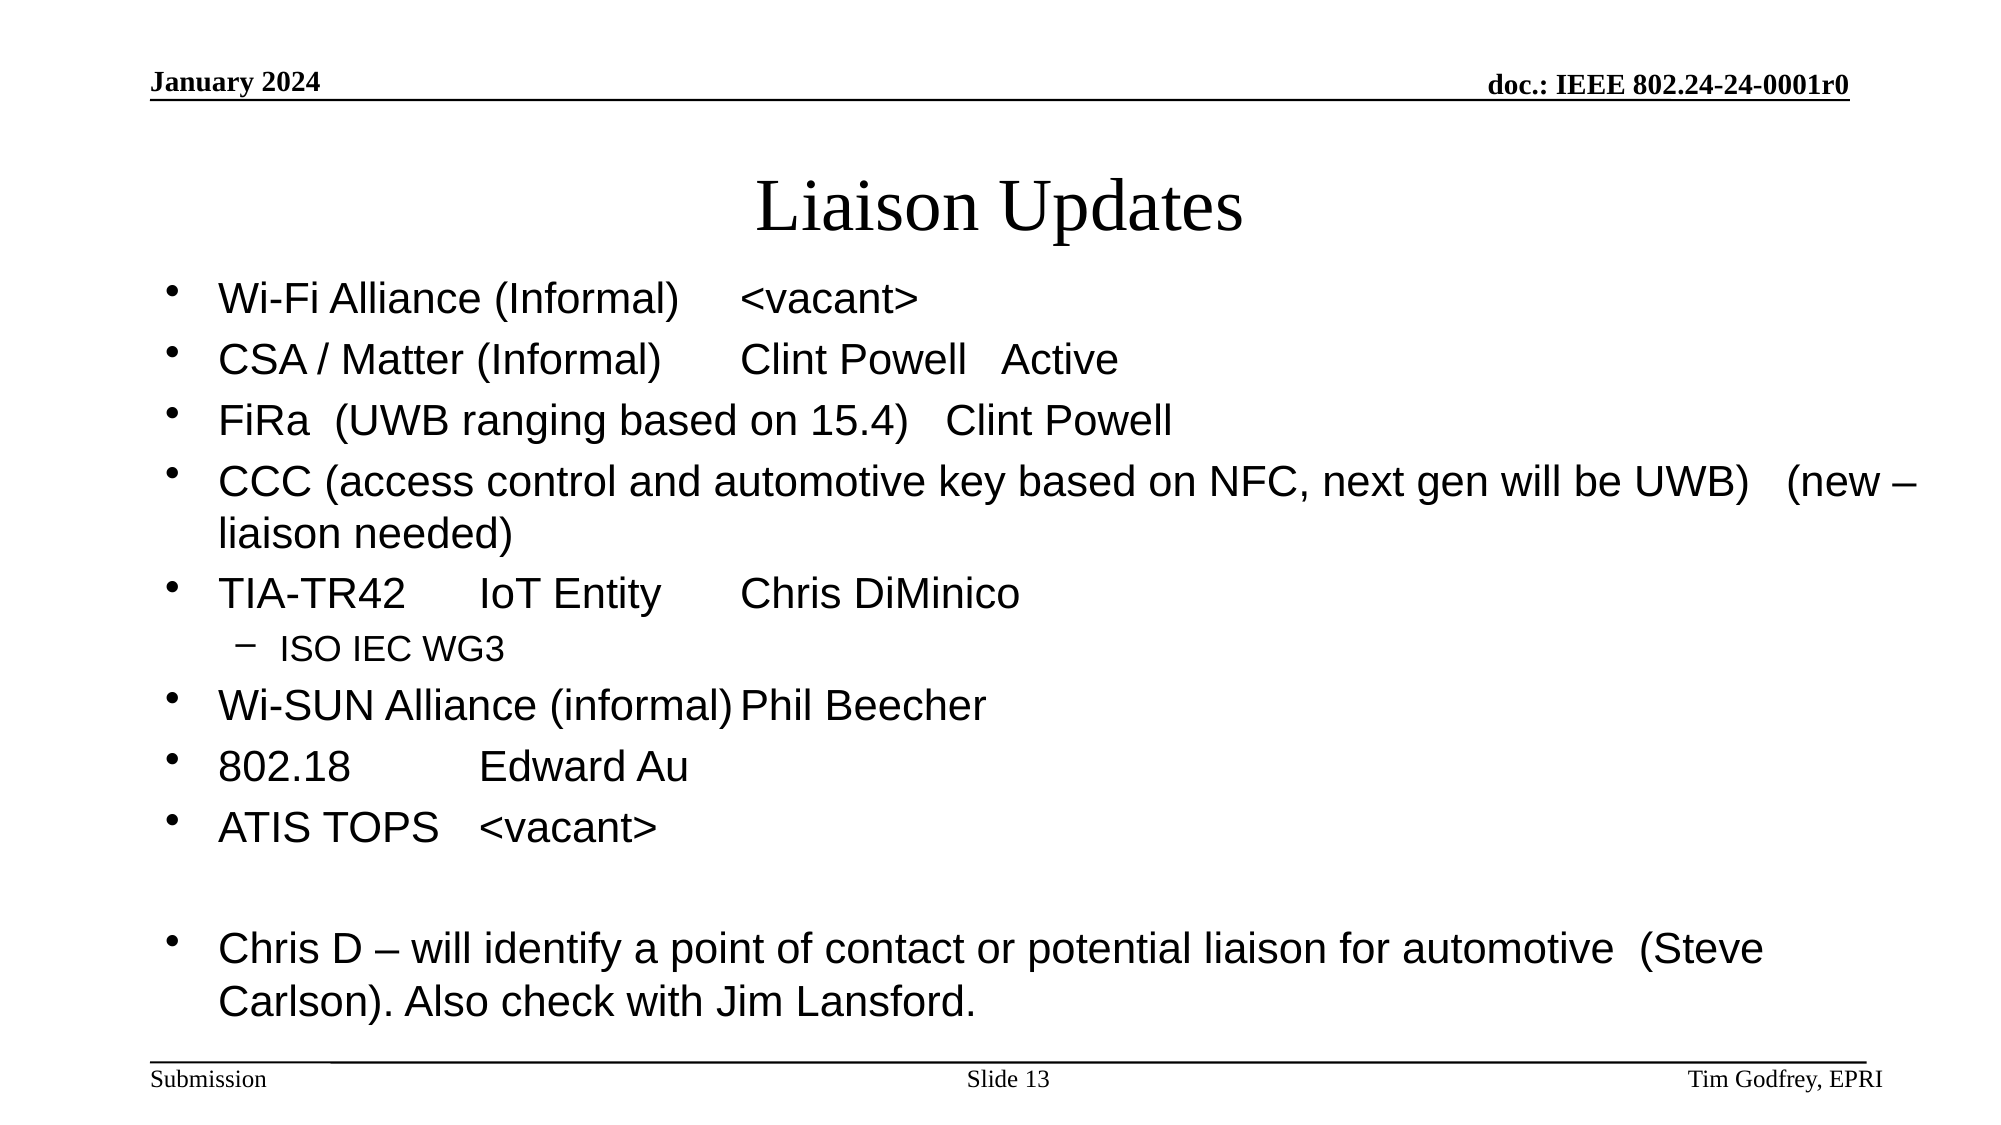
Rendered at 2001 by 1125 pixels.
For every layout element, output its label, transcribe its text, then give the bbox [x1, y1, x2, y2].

footer Tim Godfrey, EPRI [1200, 1062, 1884, 1108]
title Liaison Updates [150, 112, 1850, 262]
slide_number Slide 13 [937, 1062, 1079, 1108]
list Wi-Fi Alliance (Informal) <vacant> CSA / Matter (Informal) Clint Powell Active FiRa (UWB ranging based on 15.4) Clint Powell CCC (access control and automotive key based on NFC, next gen will be UWB) (new – liaison needed) TIA-TR42 IoT Entity Chris DiMinico ISO IEC WG3 Wi-SUN Alliance (informal) Phil Beecher 802.18 Edward Au ATIS TOPS <vacant> Chris D – will identify a point of contact or potential liaison for automotive (Steve Carlson). Also check with Jim Lansford. [150, 262, 1938, 1038]
